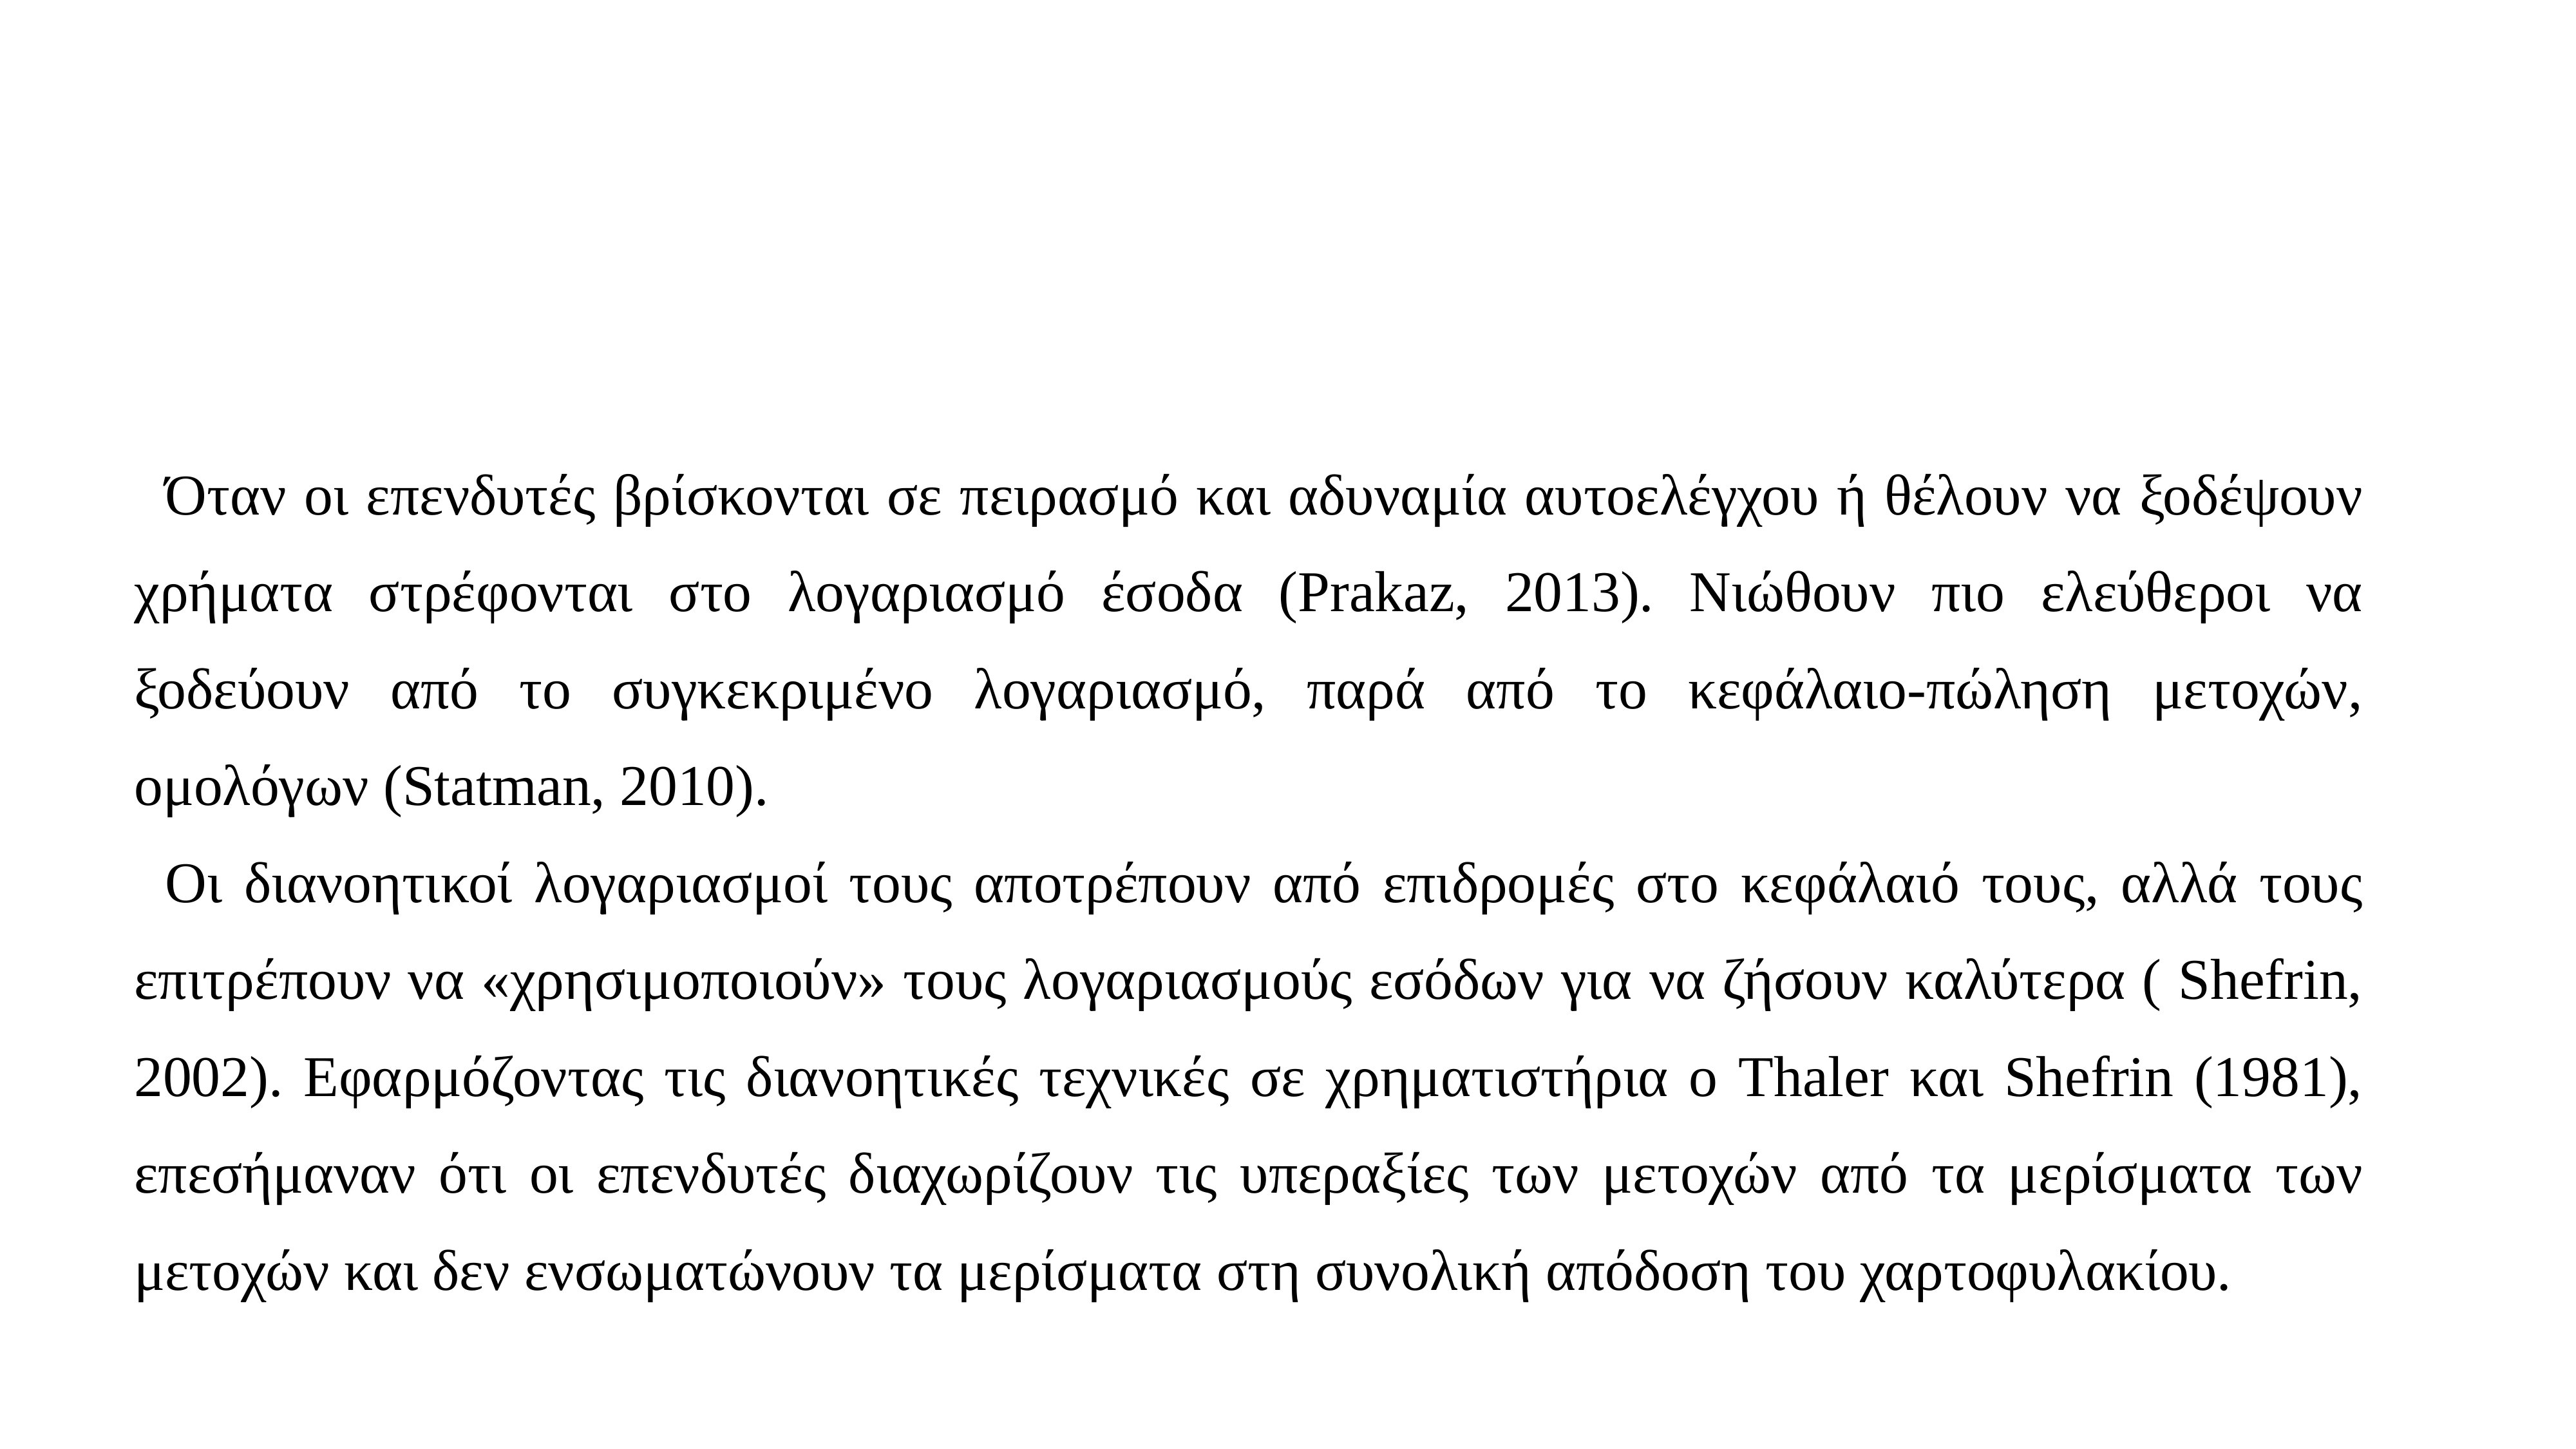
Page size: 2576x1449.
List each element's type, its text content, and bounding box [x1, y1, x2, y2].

list Όταν οι επενδυτές βρίσκονται σε πειρασμό και αδυναμία αυτοελέγχου ή θέλουν να ξοδέψουν χρήματα στρέφονται στο λογαριασμό έσοδα (Prakaz, 2013). Νιώθουν πιο ελεύθεροι να ξοδεύουν από το συγκεκριμένο λογαριασμό, παρά από το κεφάλαιο-πώληση μετοχών, ομολόγων (Statman, 2010). Οι διανοητικοί λογαριασμοί τους αποτρέπουν από επιδρομές στο κεφάλαιό τους, αλλά τους επιτρέπουν να «χρησιμοποιούν» τους λογαριασμούς εσόδων για να ζήσουν καλύτερα ( Shefrin, 2002). Εφαρμόζοντας τις διανοητικές τεχνικές σε χρηματιστήρια ο Thaler και Shefrin (1981), επεσήμαναν ότι οι επενδυτές διαχωρίζουν τις υπεραξίες των μετοχών από τα μερίσματα των μετοχών και δεν ενσωματώνουν τα μερίσματα στη συνολική απόδοση του χαρτοφυλακίου. [128, 423, 2448, 1321]
